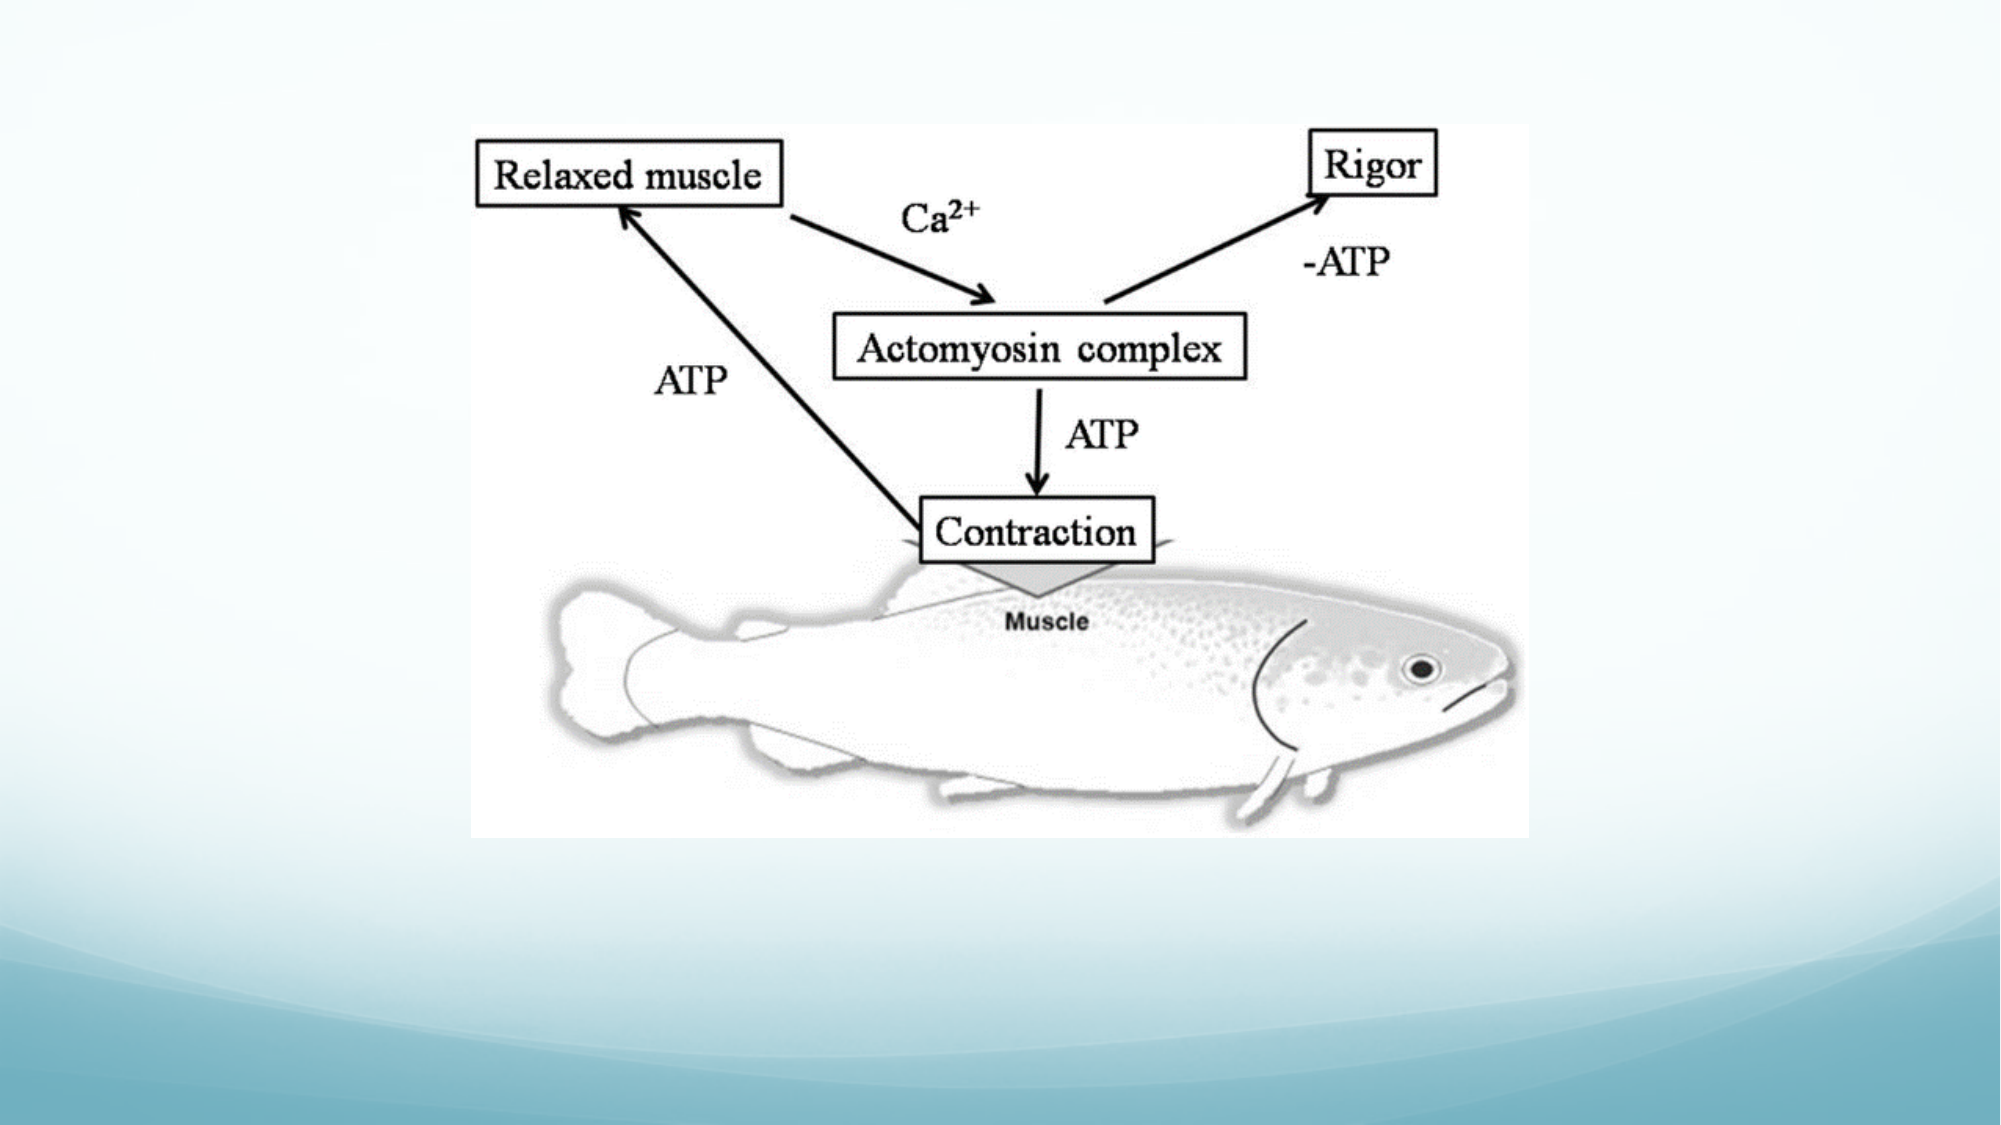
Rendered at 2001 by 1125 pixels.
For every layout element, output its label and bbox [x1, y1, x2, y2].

list [119, 124, 1880, 838]
